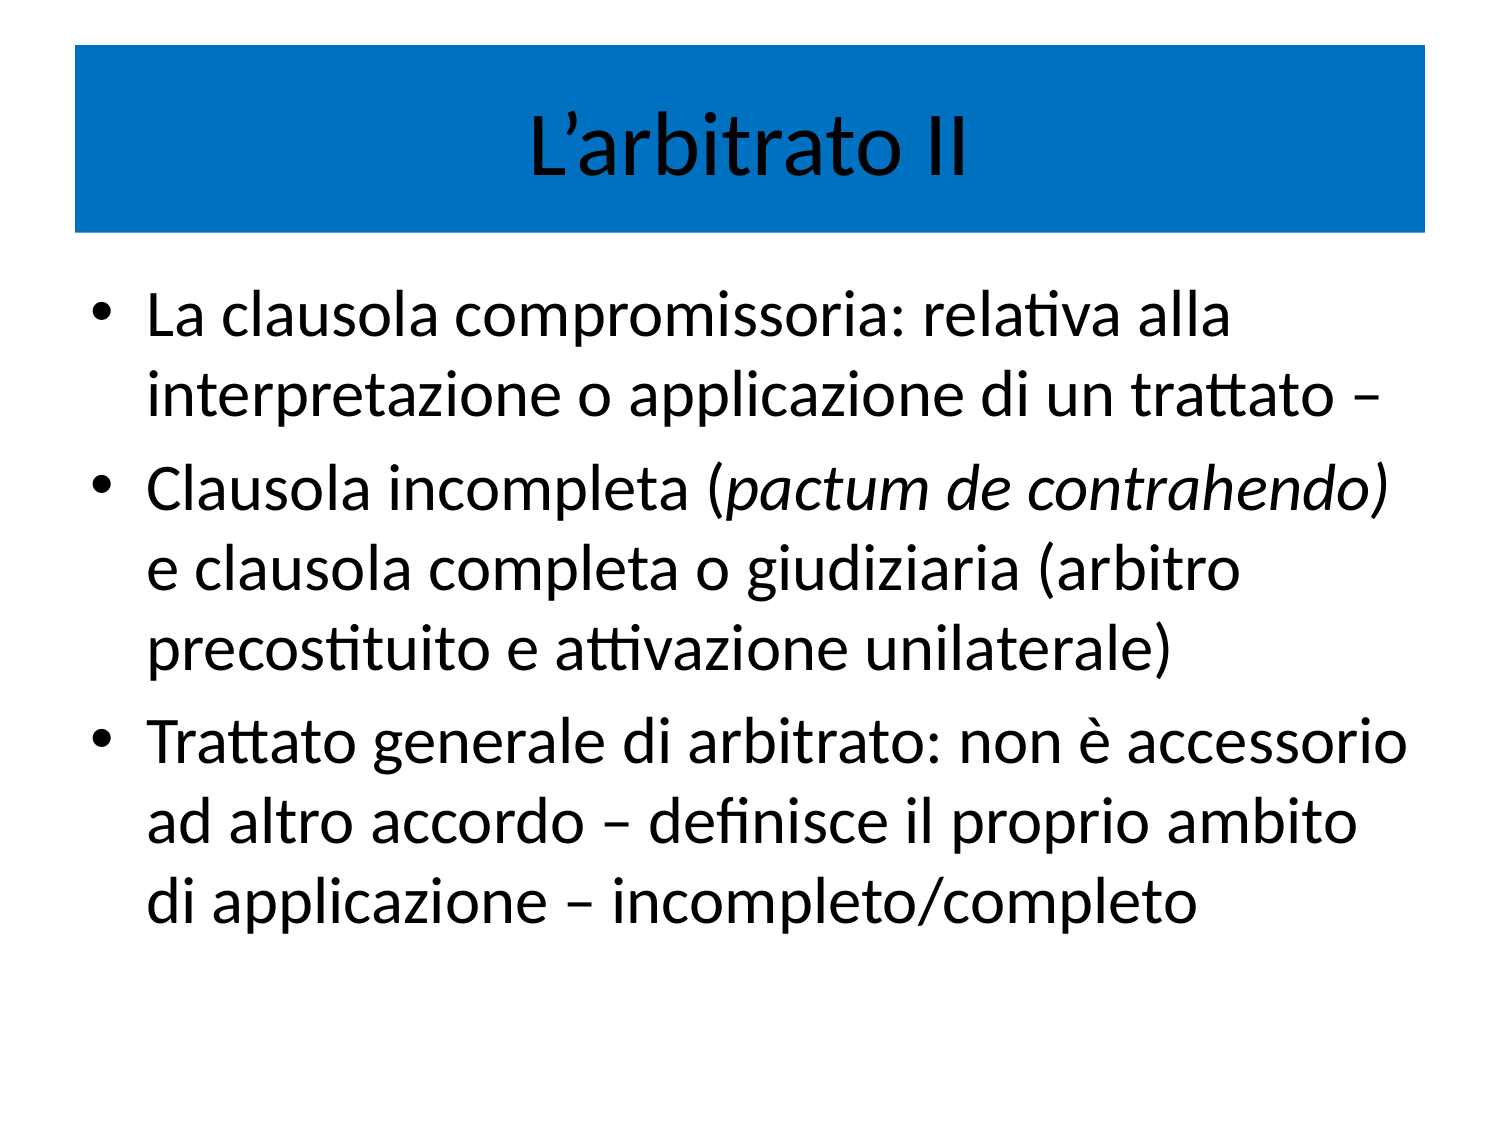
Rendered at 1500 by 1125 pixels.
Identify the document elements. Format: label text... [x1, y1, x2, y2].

title L’arbitrato II [75, 45, 1425, 233]
list La clausola compromissoria: relativa alla interpretazione o applicazione di un trattato – Clausola incompleta (pactum de contrahendo) e clausola completa o giudiziaria (arbitro precostituito e attivazione unilaterale) Trattato generale di arbitrato: non è accessorio ad altro accordo – definisce il proprio ambito di applicazione – incompleto/completo [75, 262, 1425, 1005]
